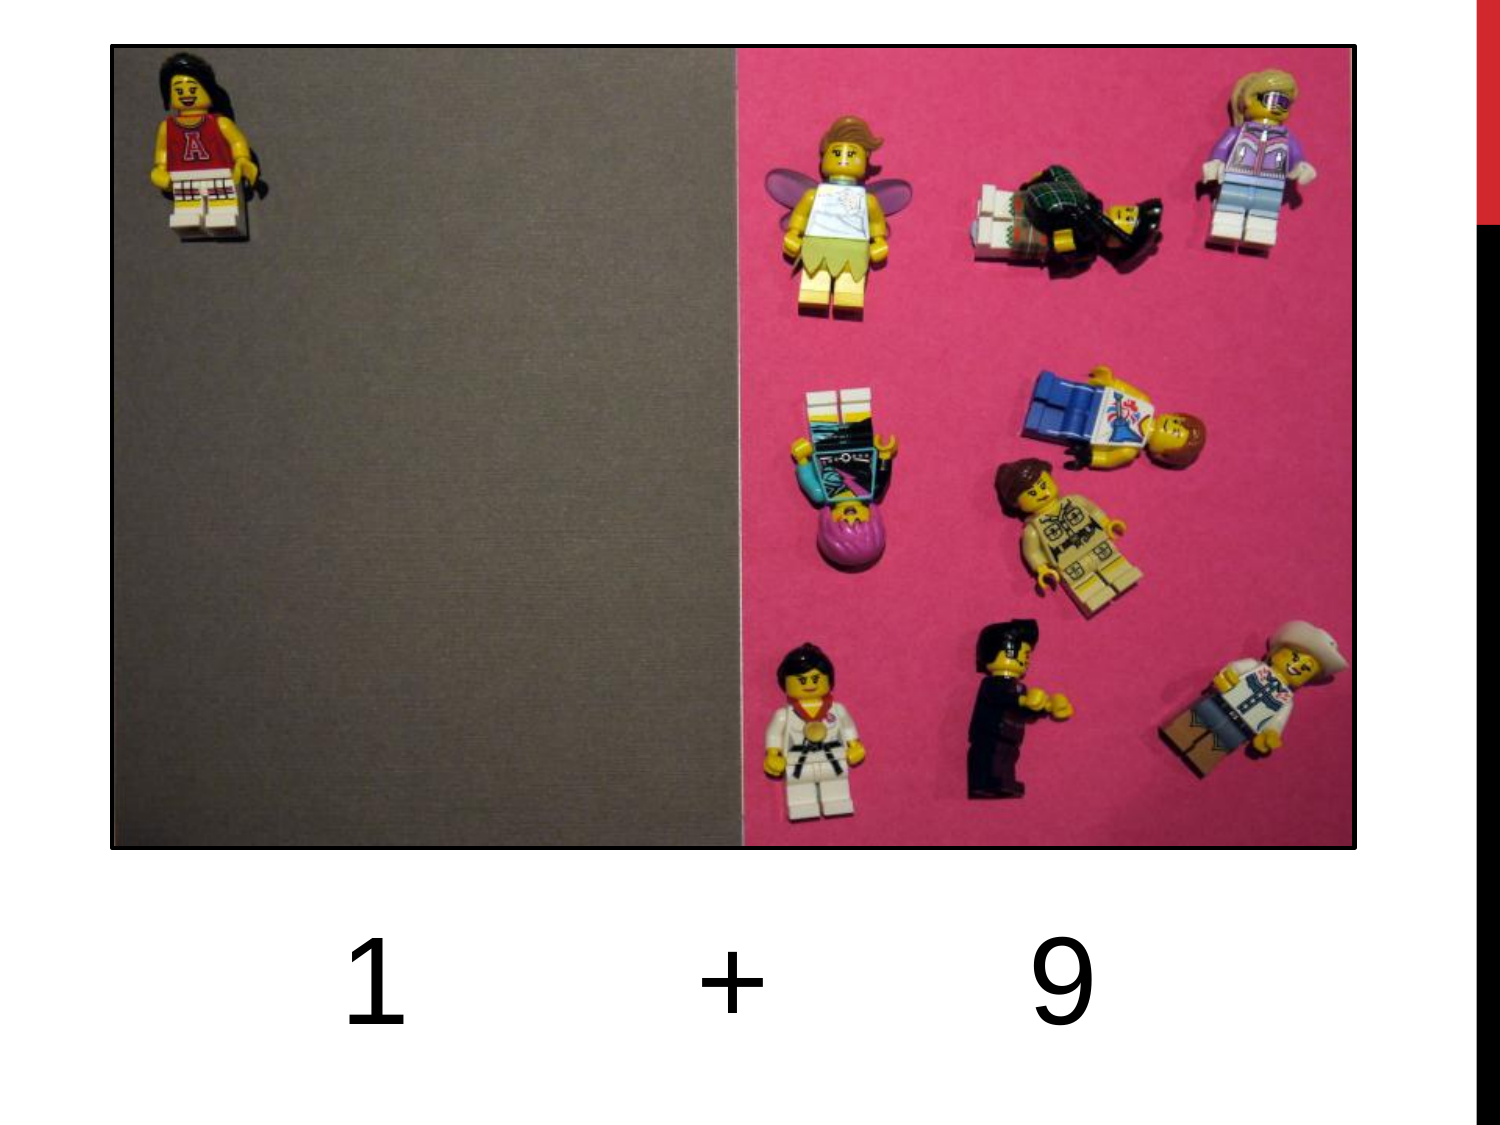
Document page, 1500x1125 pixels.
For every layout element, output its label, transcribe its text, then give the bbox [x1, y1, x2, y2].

text_box 9 [974, 891, 1152, 1057]
text_box 1 [286, 891, 464, 1057]
picture [113, 47, 1353, 847]
text_box + [644, 891, 822, 1057]
